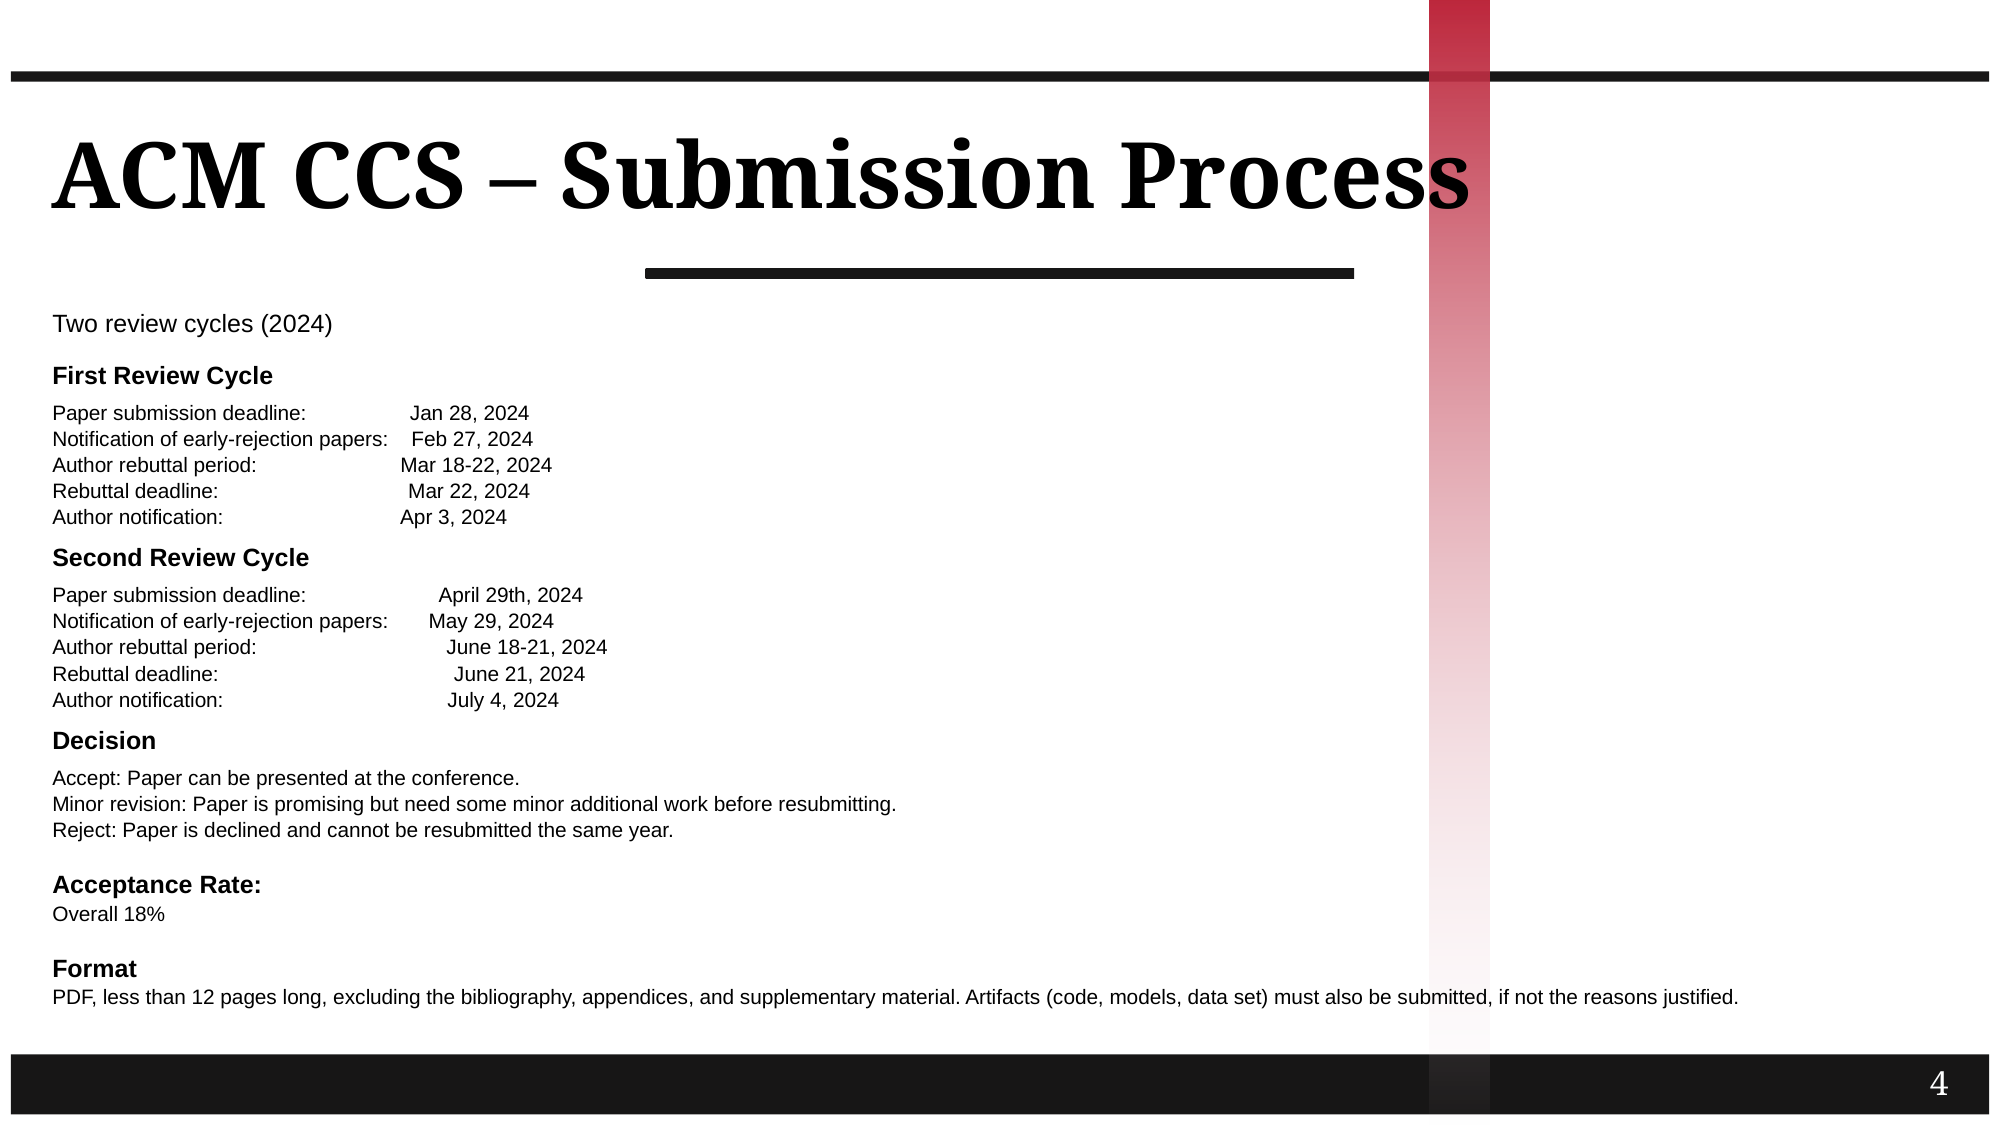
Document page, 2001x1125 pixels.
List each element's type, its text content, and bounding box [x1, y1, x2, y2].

title ACM CCS – Submission Process [36, 111, 1964, 247]
slide_number 4 [1862, 1054, 1964, 1115]
text_box Two review cycles (2024) First Review Cycle Paper submission deadline: Jan 28, 2024 Notification of early-rejection papers: Feb 27, 2024 Author rebuttal period: Mar 18-22, 2024 Rebuttal deadline: Mar 22, 2024 Author notification: Apr 3, 2024 Second Review Cycle Paper submission deadline: April 29th, 2024 Notification of early-rejection papers: May 29, 2024 Author rebuttal period: June 18-21, 2024 Rebuttal deadline: June 21, 2024 Author notification: July 4, 2024 Decision Accept: Paper can be presented at the conference. Minor revision: Paper is promising but need some minor additional work before resubmitting. Reject: Paper is declined and cannot be resubmitted the same year. Acceptance Rate: Overall 18% Format PDF, less than 12 pages long, excluding the bibliography, appendices, and supplementary material. Artifacts (code, models, data set) must also be submitted, if not the reasons justified. [37, 299, 1950, 1013]
